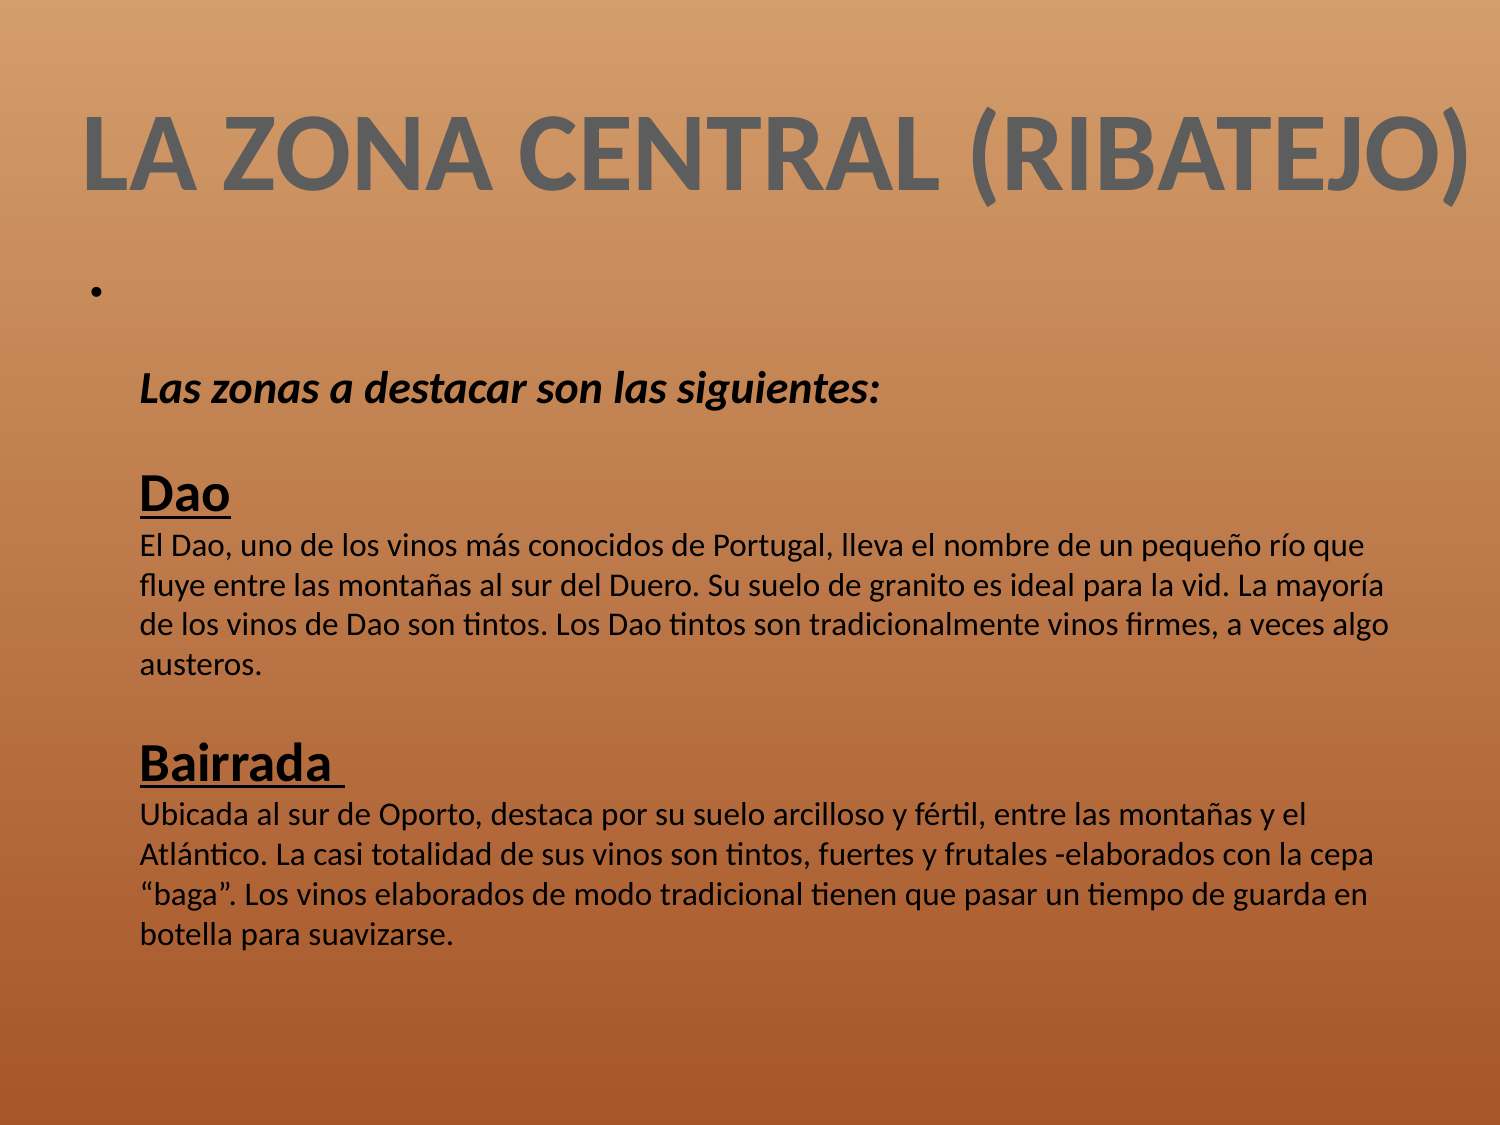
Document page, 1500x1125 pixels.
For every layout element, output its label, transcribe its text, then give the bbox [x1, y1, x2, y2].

list Las zonas a destacar son las siguientes: Dao El Dao, uno de los vinos más conocidos de Portugal, lleva el nombre de un pequeño río que fluye entre las montañas al sur del Duero. Su suelo de granito es ideal para la vid. La mayoría de los vinos de Dao son tintos. Los Dao tintos son tradicionalmente vinos firmes, a veces algo austeros. Bairrada Ubicada al sur de Oporto, destaca por su suelo arcilloso y fértil, entre las montañas y el Atlántico. La casi totalidad de sus vinos son tintos, fuertes y frutales -elaborados con la cepa “baga”. Los vinos elaborados de modo tradicional tienen que pasar un tiempo de guarda en botella para suavizarse. [75, 262, 1425, 1005]
text_box LA ZONA CENTRAL (RIBATEJO) [66, 70, 1500, 221]
